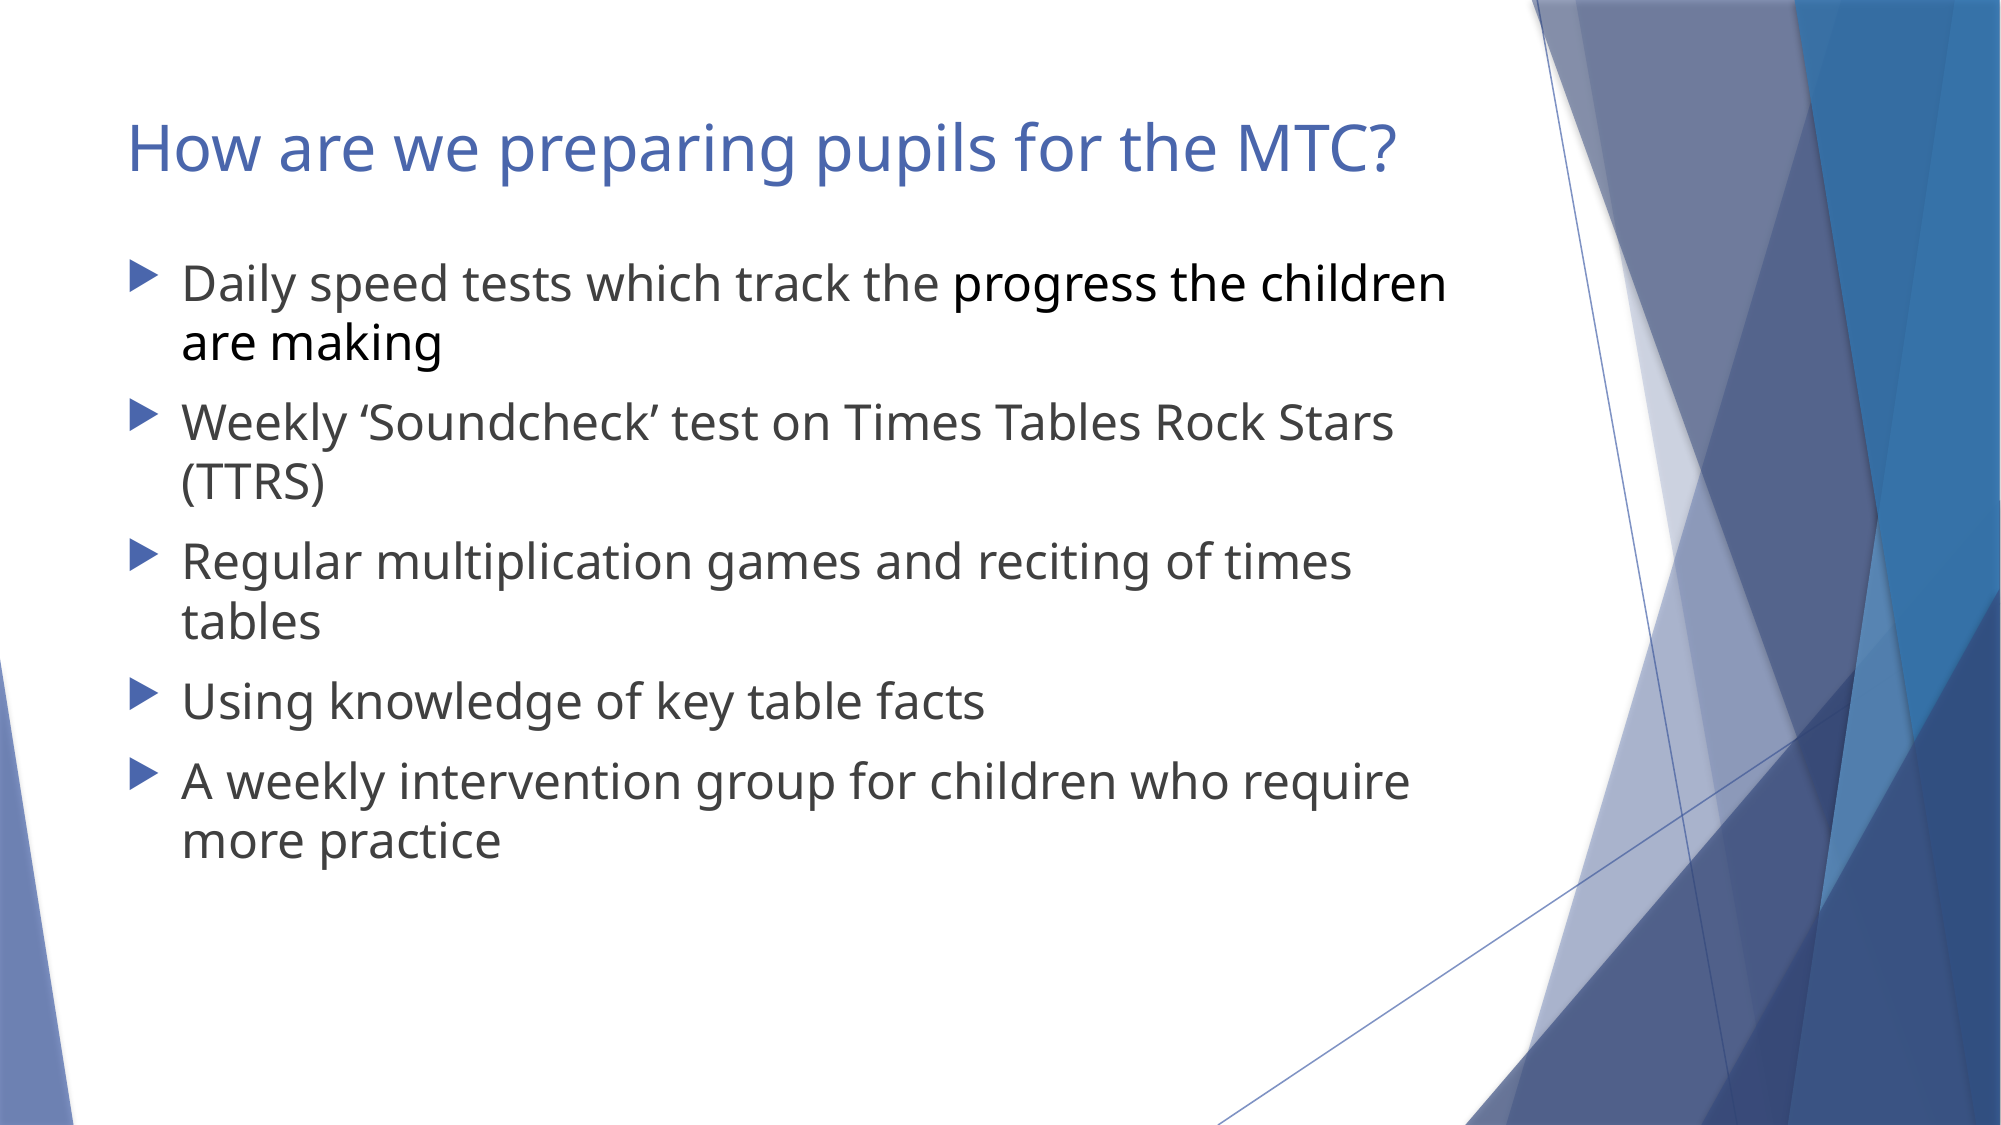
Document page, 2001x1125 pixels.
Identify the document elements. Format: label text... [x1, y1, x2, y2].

list Daily speed tests which track the progress the children are making Weekly ‘Soundcheck’ test on Times Tables Rock Stars (TTRS) Regular multiplication games and reciting of times tables Using knowledge of key table facts A weekly intervention group for children who require more practice [111, 244, 1522, 881]
title How are we preparing pupils for the MTC? [111, 99, 1522, 244]
